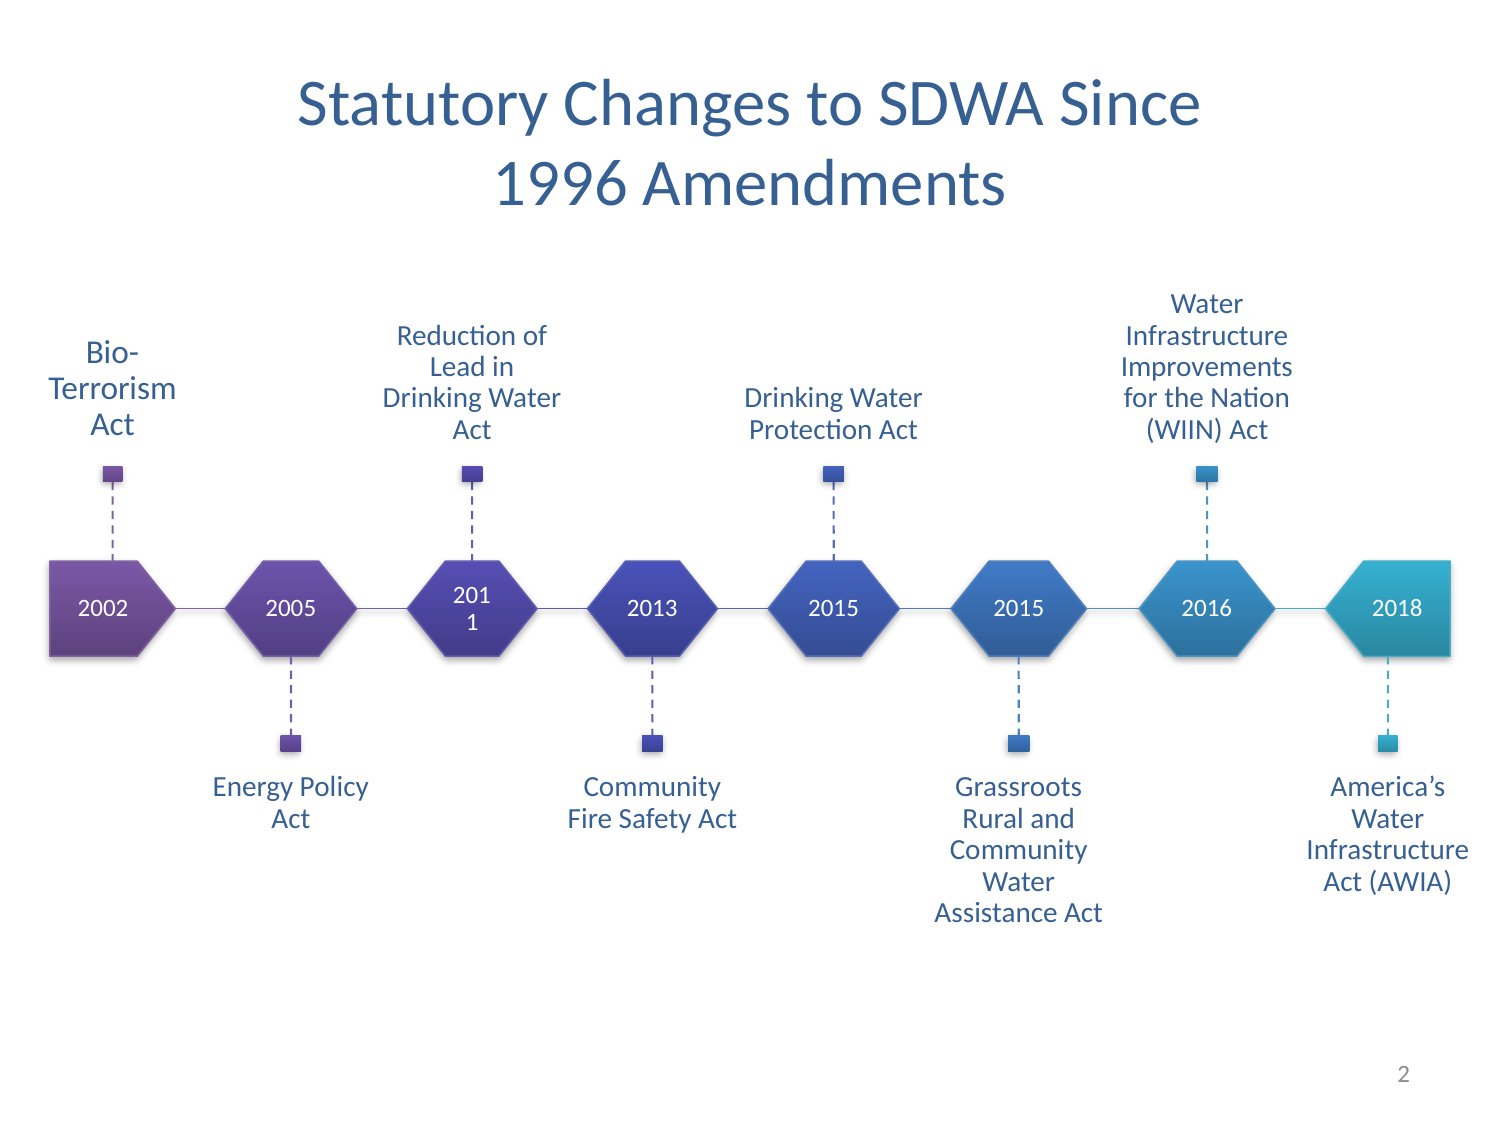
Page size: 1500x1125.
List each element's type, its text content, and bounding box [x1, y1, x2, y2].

title Statutory Changes to SDWA Since 1996 Amendments [75, 45, 1425, 210]
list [24, 212, 1476, 1006]
slide_number 2 [1074, 1042, 1425, 1103]
